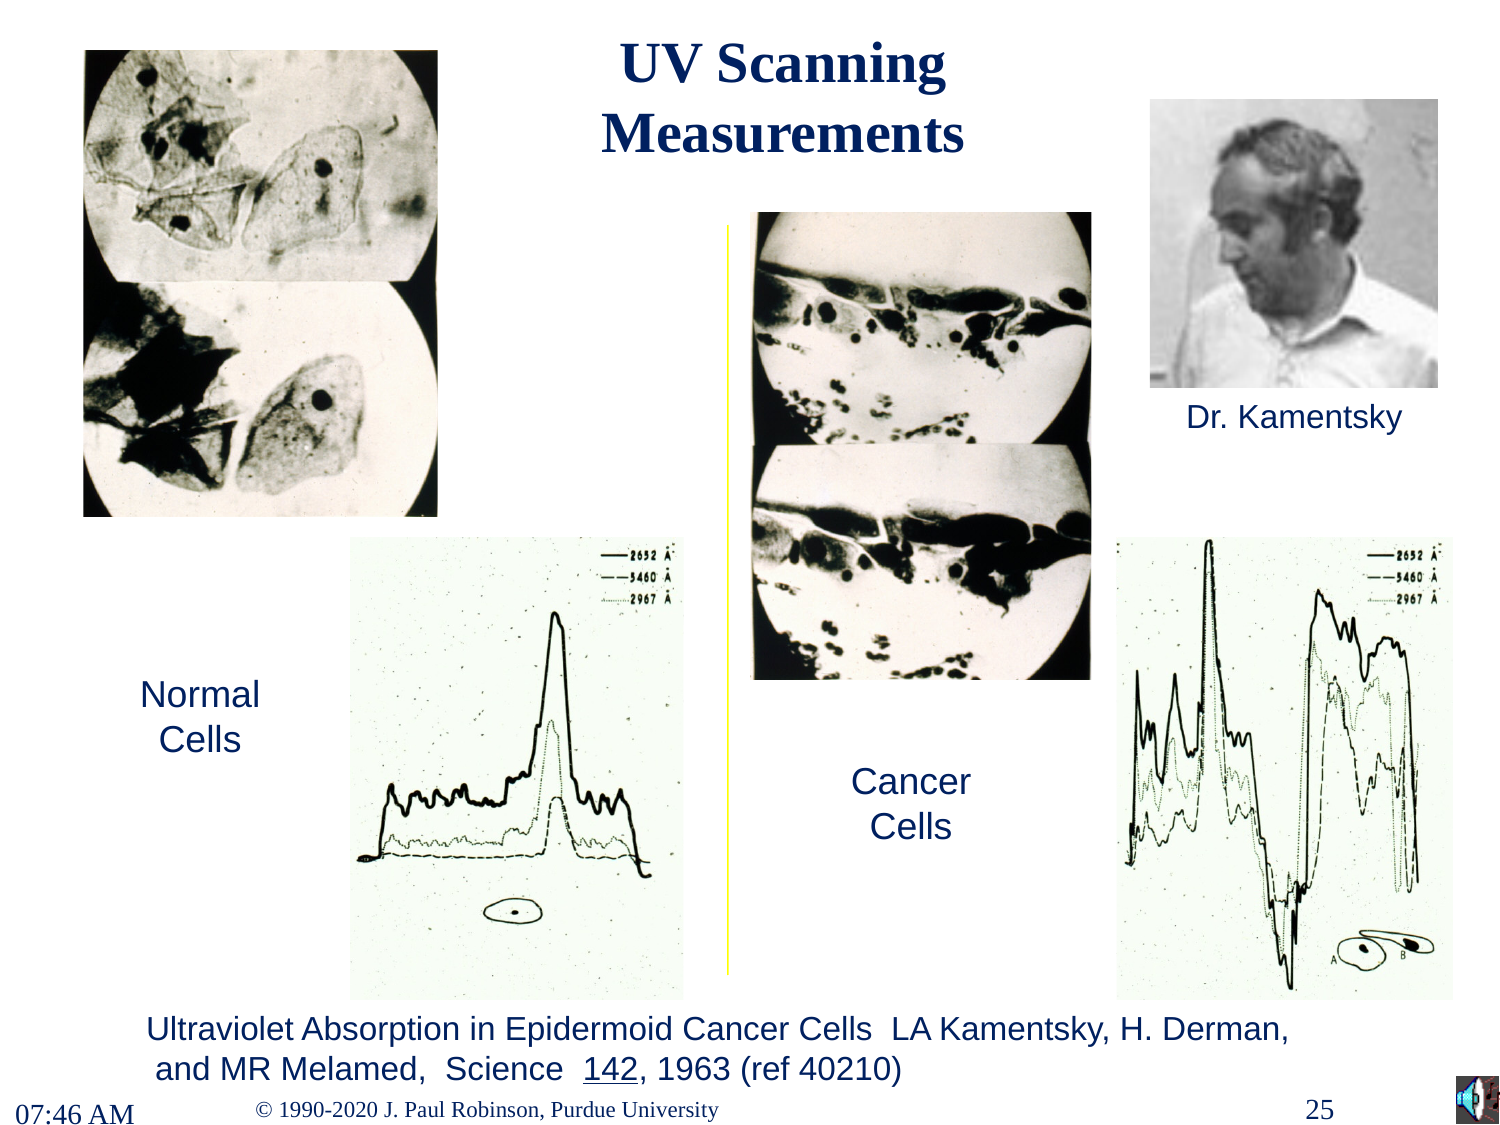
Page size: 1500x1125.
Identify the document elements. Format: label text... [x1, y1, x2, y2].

title UV Scanning Measurements [494, 0, 1073, 188]
text_box Cancer Cells [805, 749, 1017, 855]
text_box Ultraviolet Absorption in Epidermoid Cancer Cells LA Kamentsky, H. Derman, and MR Melamed, Science 142, 1963 (ref 40210) [131, 999, 1307, 1095]
footer © 1990-2020 J. Paul Robinson, Purdue University [87, 1087, 888, 1125]
picture [1455, 1074, 1500, 1125]
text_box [1149, 99, 1439, 443]
picture [83, 49, 438, 517]
text_box Normal Cells [94, 662, 306, 768]
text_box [1116, 537, 1454, 1001]
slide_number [0, 1087, 87, 1125]
slide_number 25 [1037, 1083, 1350, 1125]
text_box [349, 537, 684, 1001]
picture [749, 212, 1092, 680]
